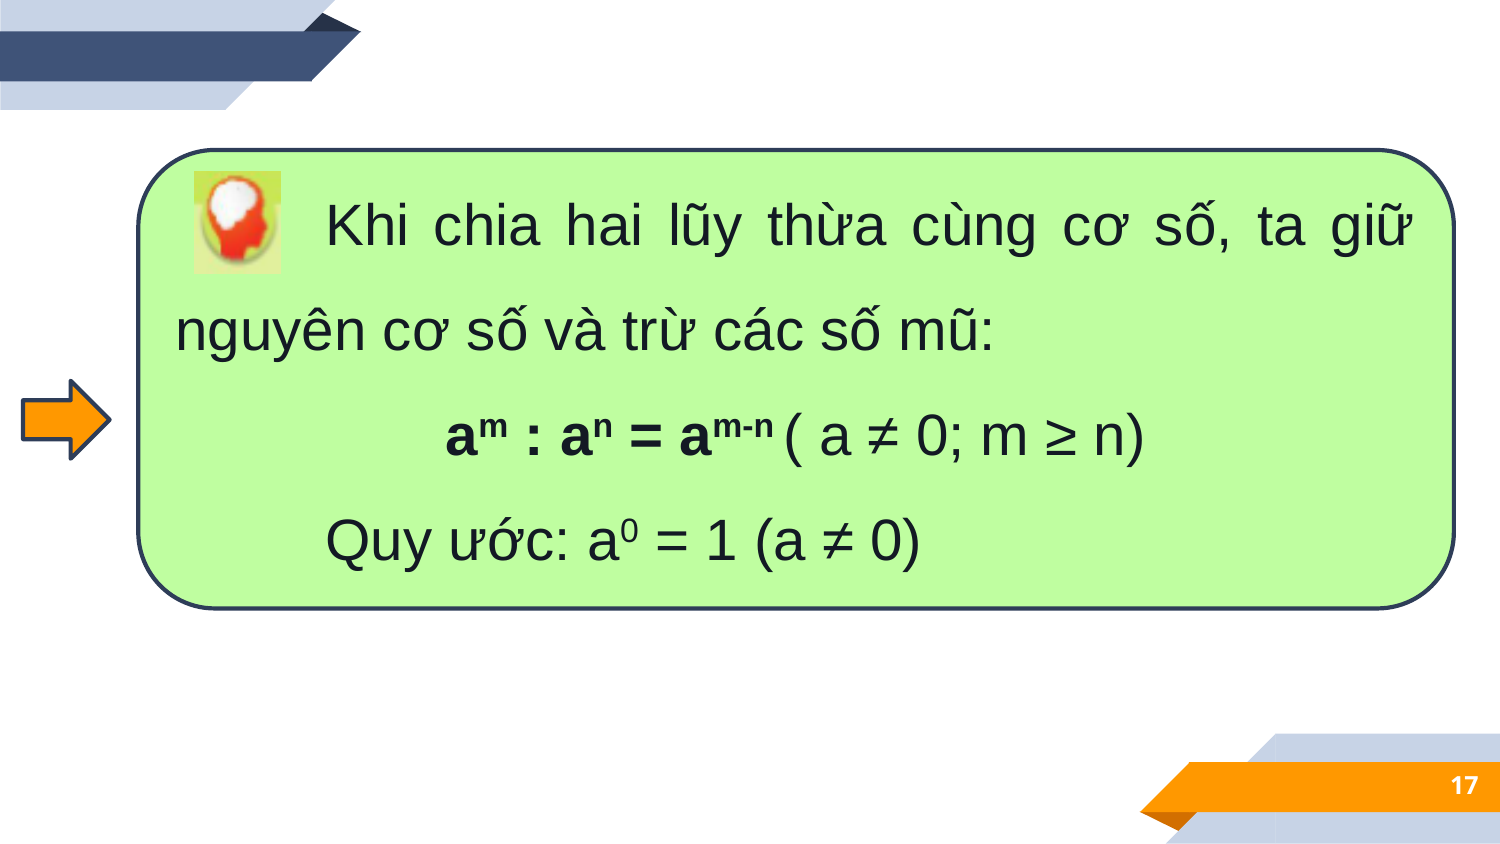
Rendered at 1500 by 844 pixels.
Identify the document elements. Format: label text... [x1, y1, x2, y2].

slide_number 17 [1249, 760, 1494, 813]
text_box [138, 149, 1455, 609]
text_box [20, 378, 112, 461]
